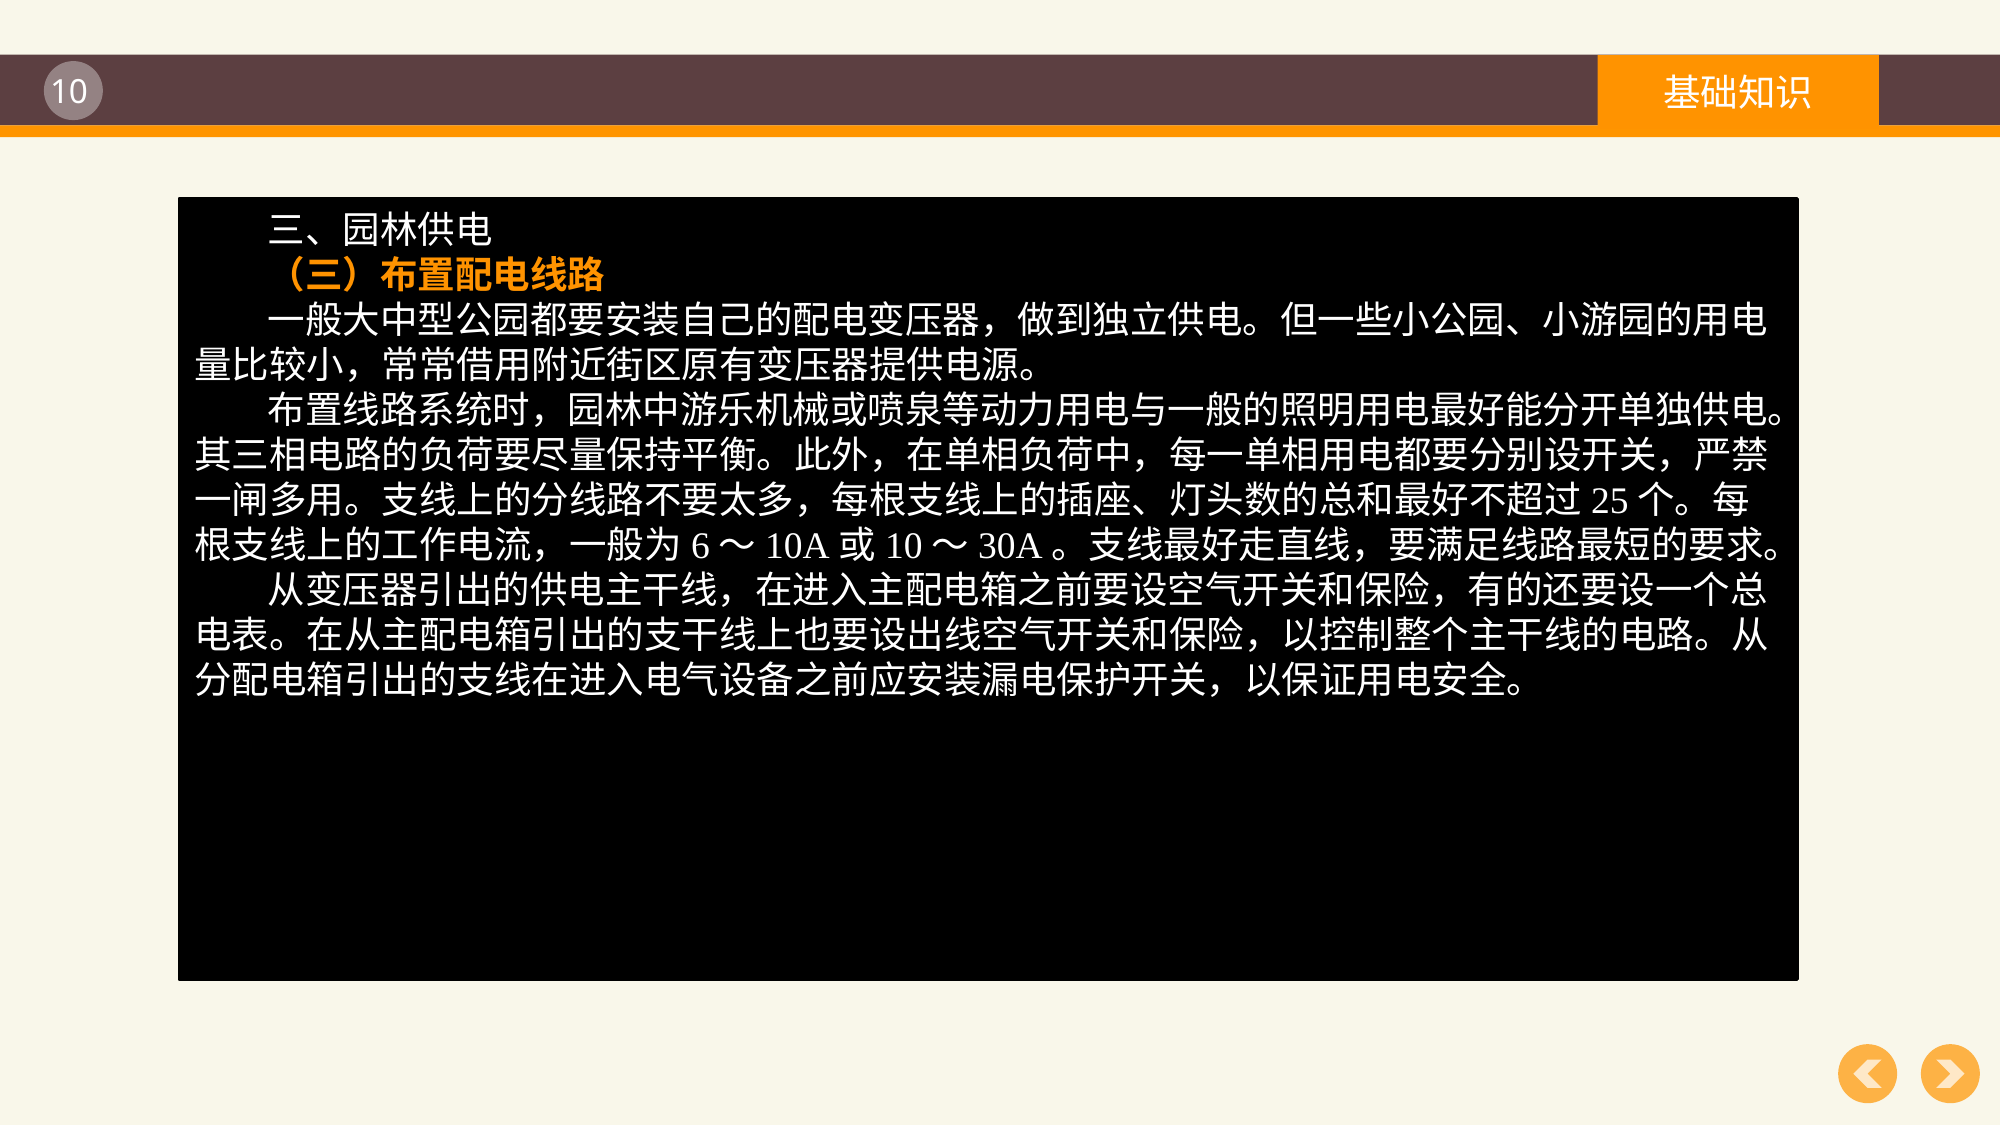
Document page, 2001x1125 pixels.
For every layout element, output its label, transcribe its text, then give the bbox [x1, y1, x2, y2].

text_box 三、园林供电 （三）布置配电线路 一般大中型公园都要安装自己的配电变压器，做到独立供电。但一些小公园、小游园的用电量比较小，常常借用附近街区原有变压器提供电源。 布置线路系统时，园林中游乐机械或喷泉等动力用电与一般的照明用电最好能分开单独供电。其三相电路的负荷要尽量保持平衡。此外，在单相负荷中，每一单相用电都要分别设开关，严禁一闸多用。支线上的分线路不要太多，每根支线上的插座、灯头数的总和最好不超过25个。每根支线上的工作电流，一般为6～10A或10～30A。支线最好走直线，要满足线路最短的要求。 从变压器引出的供电主干线，在进入主配电箱之前要设空气开关和保险，有的还要设一个总电表。在从主配电箱引出的支干线上也要设出线空气开关和保险，以控制整个主干线的电路。从分配电箱引出的支线在进入电气设备之前应安装漏电保护开关，以保证用电安全。 [178, 197, 1799, 981]
